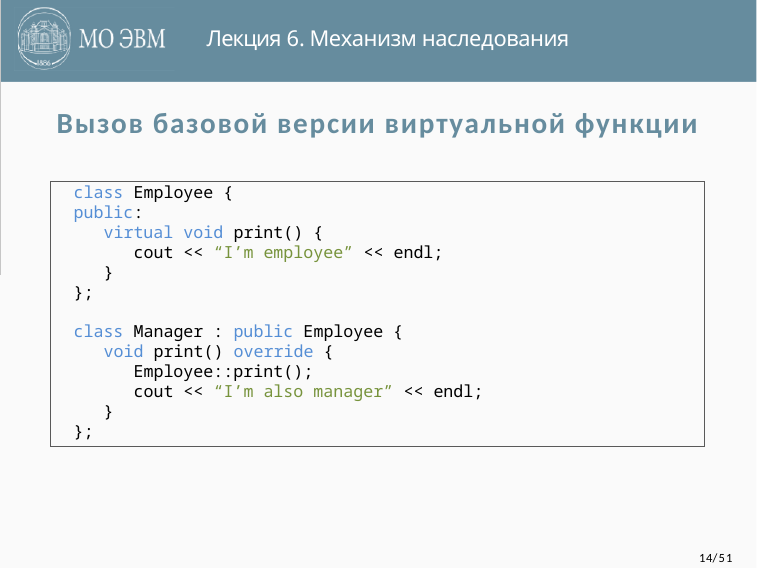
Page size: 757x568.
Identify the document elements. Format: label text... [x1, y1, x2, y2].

slide_number 14/51 [687, 551, 741, 568]
picture [0, 0, 757, 568]
text_box Лекция 6. Механизм наследования [204, 24, 688, 52]
text_box Вызов базовой версии виртуальной функции [27, 104, 729, 140]
text_box class Employee { public: virtual void print() { cout << “I’m employee” << endl; } }; class Manager : public Employee { void print() override { Employee::print(); cout << “I’m also manager” << endl; } }; [50, 181, 705, 447]
